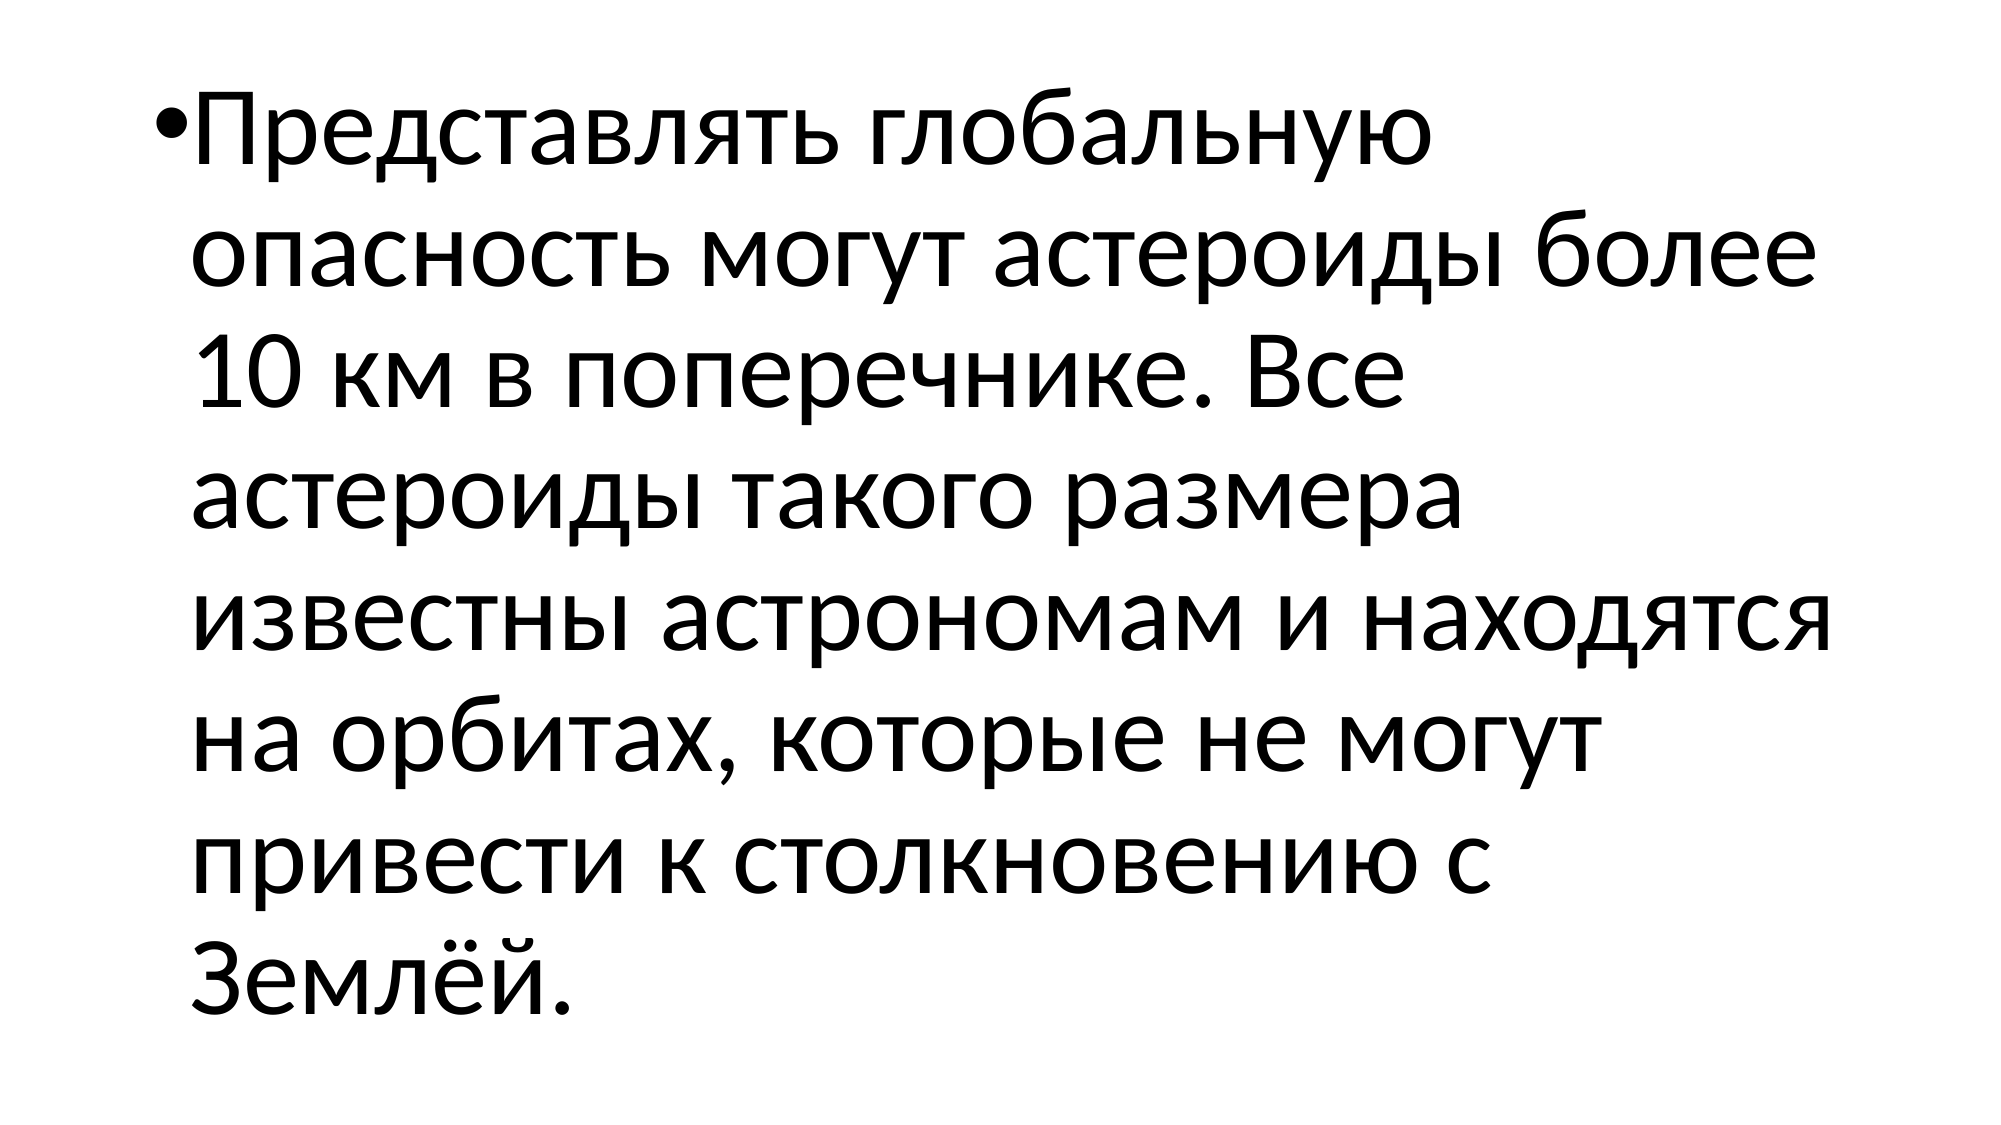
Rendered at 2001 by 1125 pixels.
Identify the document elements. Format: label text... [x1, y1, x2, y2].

list Представлять глобальную опасность могут астероиды более 10 км в поперечнике. Все астероиды такого размера известны астрономам и находятся на орбитах, которые не могут привести к столкновению с Землёй. [137, 59, 1863, 1014]
